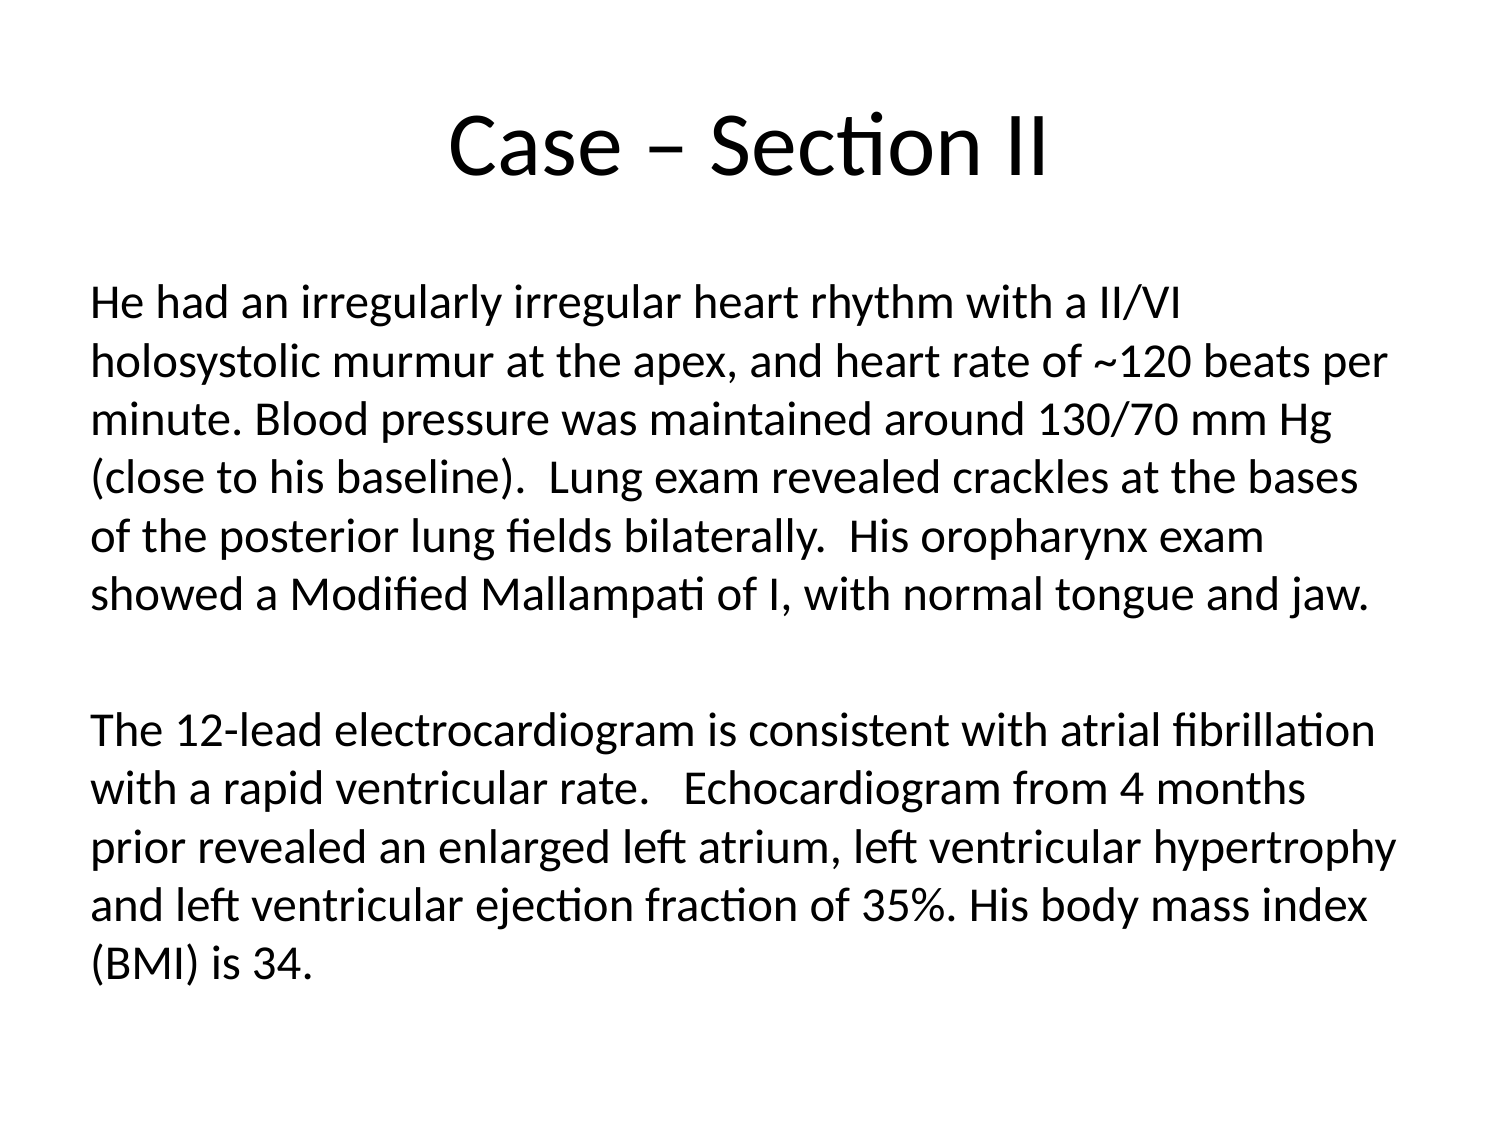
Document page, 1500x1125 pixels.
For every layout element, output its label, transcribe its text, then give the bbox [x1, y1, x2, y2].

title Case – Section II [75, 45, 1425, 233]
list He had an irregularly irregular heart rhythm with a II/VI holosystolic murmur at the apex, and heart rate of ~120 beats per minute. Blood pressure was maintained around 130/70 mm Hg (close to his baseline). Lung exam revealed crackles at the bases of the posterior lung fields bilaterally. His oropharynx exam showed a Modified Mallampati of I, with normal tongue and jaw. The 12-lead electrocardiogram is consistent with atrial fibrillation with a rapid ventricular rate. Echocardiogram from 4 months prior revealed an enlarged left atrium, left ventricular hypertrophy and left ventricular ejection fraction of 35%. His body mass index (BMI) is 34. [75, 262, 1425, 1005]
